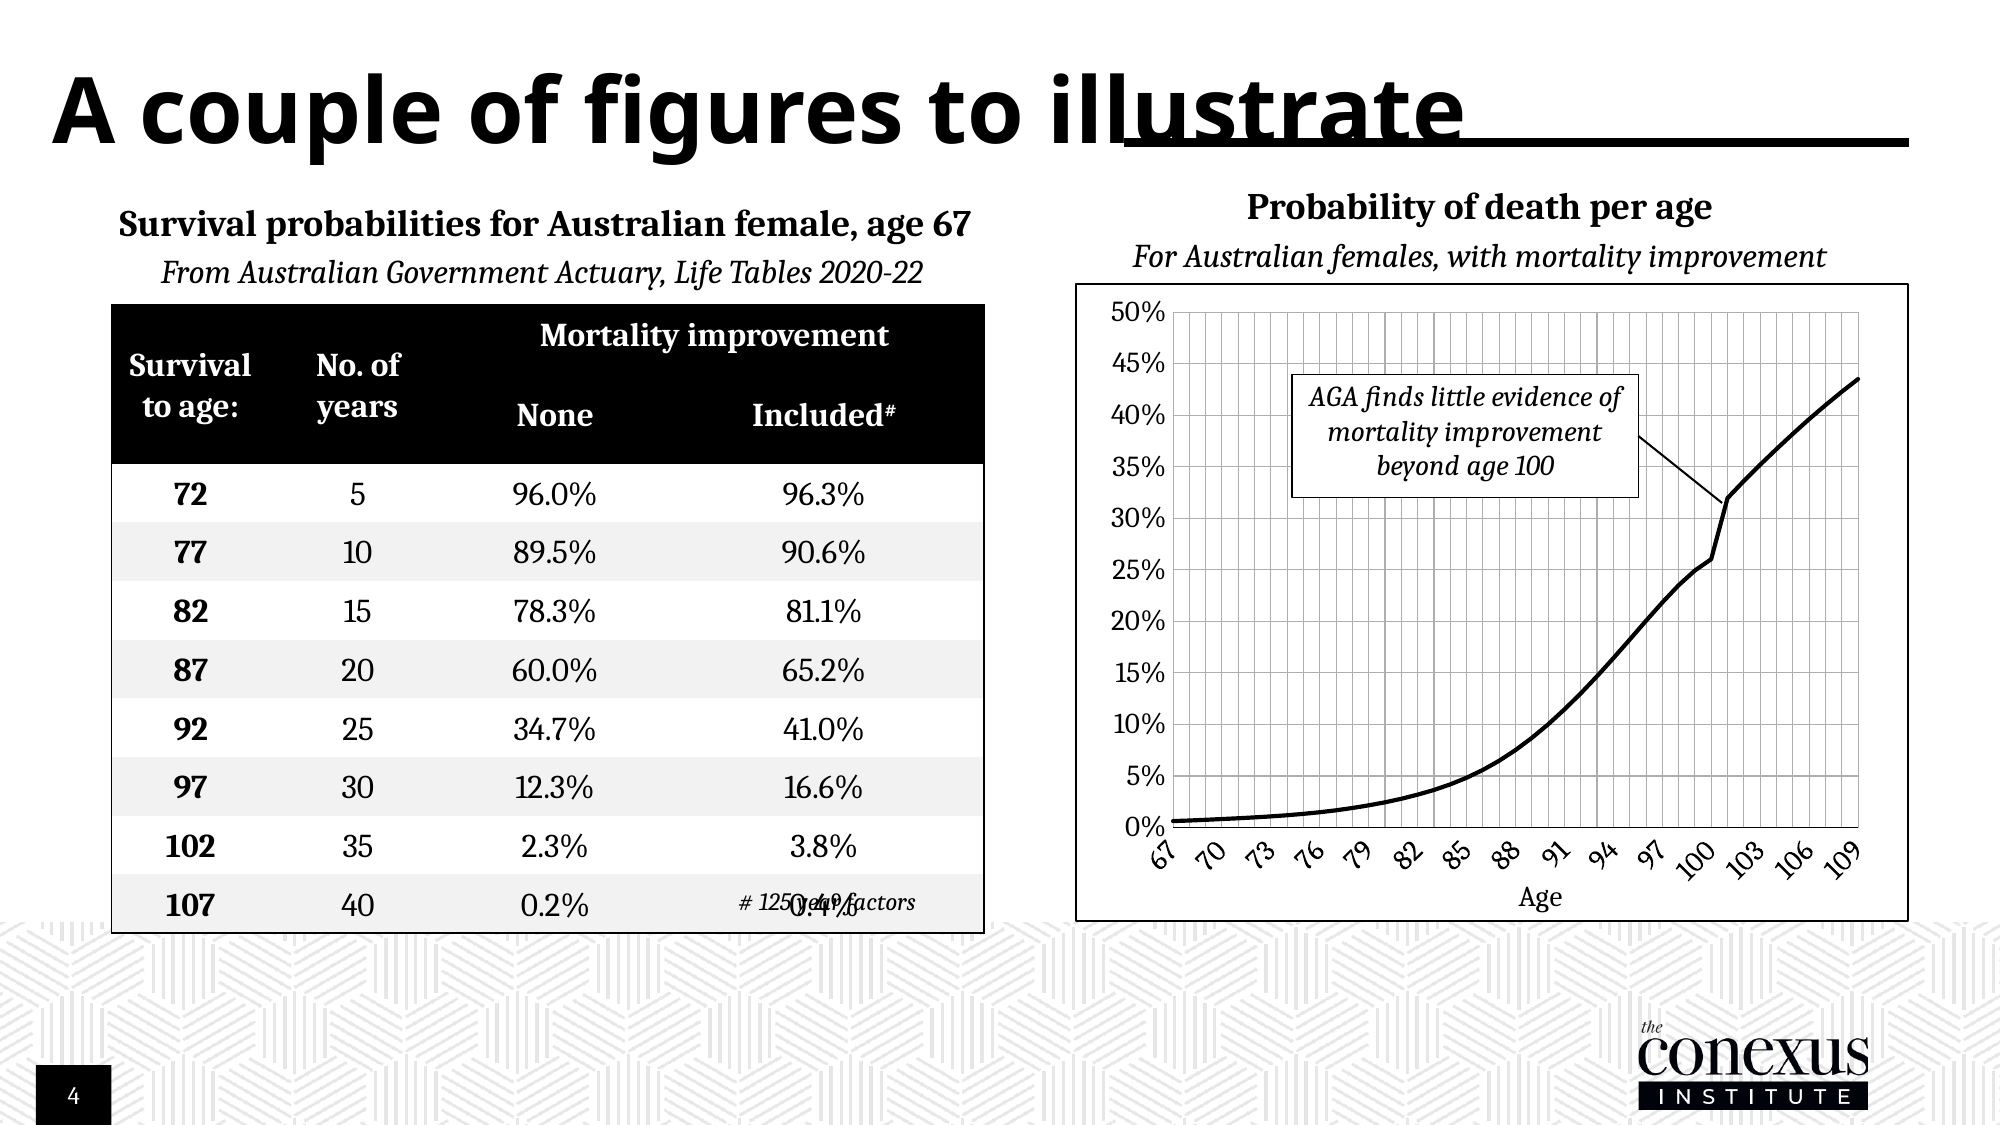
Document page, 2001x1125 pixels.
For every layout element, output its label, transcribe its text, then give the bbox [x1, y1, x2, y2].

table_cell 72 [112, 464, 270, 522]
table_cell 92 [112, 698, 270, 757]
text_box # 125 year factors [722, 877, 937, 923]
table_cell 30 [270, 757, 446, 816]
table_header Survival to age: [112, 306, 270, 464]
table_cell 96.3% [665, 464, 983, 522]
table_cell Included# [665, 364, 983, 464]
table_cell 78.3% [446, 581, 665, 640]
slide_number 4 [35, 1065, 112, 1125]
text_box Probability of death per age For Australian females, with mortality improvement [1101, 175, 1859, 282]
table_cell None [446, 364, 665, 464]
table_header No. of years [270, 306, 446, 464]
table_cell 81.1% [665, 581, 983, 640]
table_cell 20 [270, 640, 446, 698]
table_cell 16.6% [665, 757, 983, 816]
table_cell 25 [270, 698, 446, 757]
table_cell 87 [112, 640, 270, 698]
table_cell 41.0% [665, 698, 983, 757]
table_cell 89.5% [446, 522, 665, 526]
table_cell 77 [112, 522, 270, 526]
table_cell 97 [112, 757, 270, 816]
table_cell 0.4% [665, 874, 983, 932]
table_cell 15 [270, 581, 446, 640]
table_cell 5 [270, 464, 446, 522]
table_header Mortality improvement [446, 306, 983, 364]
table_cell 0.2% [446, 874, 665, 932]
table_cell 10 [270, 522, 446, 526]
table_cell 10 [270, 527, 446, 581]
table_cell 60.0% [446, 640, 665, 698]
table_cell 65.2% [665, 640, 983, 698]
table_cell 77 [112, 527, 270, 581]
table_cell 12.3% [446, 757, 665, 816]
table_cell 90.6% [665, 522, 983, 526]
table_cell 34.7% [446, 698, 665, 757]
text_box Survival probabilities for Australian female, age 67 From Australian Government Actuary, Life Tables 2020-22 [104, 191, 988, 298]
table_cell 82 [112, 581, 270, 640]
table_cell 35 [270, 816, 446, 874]
table_cell 3.8% [665, 816, 983, 874]
table_cell 40 [270, 874, 446, 932]
table_cell 90.6% [665, 527, 983, 581]
title A couple of figures to illustrate [35, 47, 1943, 180]
table_cell 96.0% [446, 464, 665, 522]
table_cell 89.5% [446, 527, 665, 581]
table_cell 102 [112, 816, 270, 874]
table_cell 107 [112, 874, 270, 932]
chart [1075, 282, 1909, 924]
table_cell 2.3% [446, 816, 665, 874]
